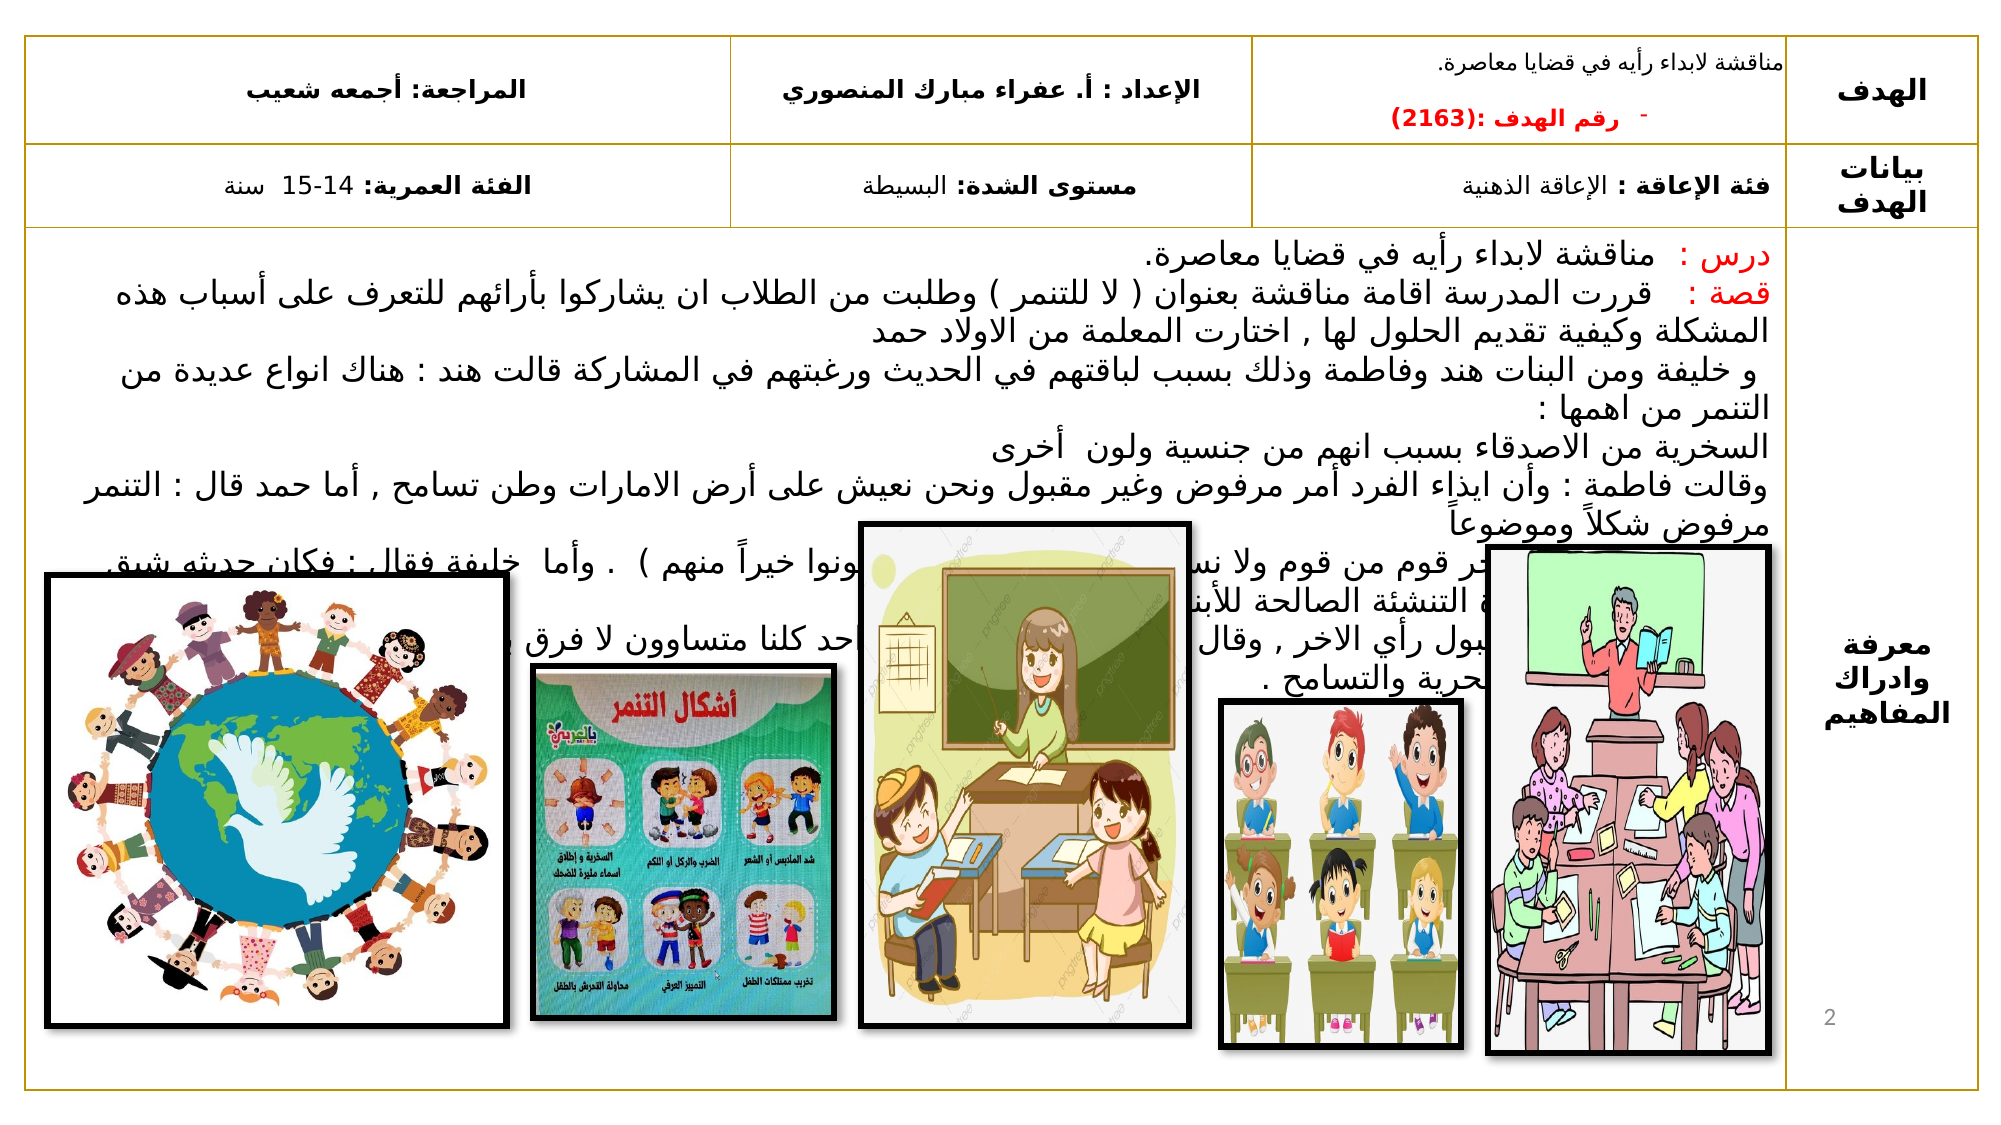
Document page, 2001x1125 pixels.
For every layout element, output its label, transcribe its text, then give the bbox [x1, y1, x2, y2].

table_cell بيانات الهدف [1787, 145, 1977, 227]
table_cell درس : مناقشة لابداء رأيه في قضايا معاصرة. قصة : قررت المدرسة اقامة مناقشة بعنوان ( لا للتنمر ) وطلبت من الطلاب ان يشاركوا بأرائهم للتعرف على أسباب هذه المشكلة وكيفية تقديم الحلول لها , اختارت المعلمة من الاولاد حمد و خليفة ومن البنات هند وفاطمة وذلك بسبب لباقتهم في الحديث ورغبتهم في المشاركة قالت هند : هناك انواع عديدة من التنمر من اهمها : السخرية من الاصدقاء بسبب انهم من جنسية ولون أخرى وقالت فاطمة : وأن ايذاء الفرد أمر مرفوض وغير مقبول ونحن نعيش على أرض الامارات وطن تسامح , أما حمد قال : التنمر مرفوض شكلاً وموضوعاً لقوله تعالى : (لا يسخر قوم من قوم ولا نساء من نساء عسى أن يكونوا خيراً منهم ) . وأما خليفة فقال : فكان حديثه شيق حيث أكد على ضرورة التنشئة الصالحة للأبناء وعدم اهانه الاخر , قبول رأي الاخر , وقال نحن أمة واحدة ووطن واحد كلنا متساوون لا فرق بين عربي ولا أعجمي الا بالتقوى نحن الامارات وطن الحرية والتسامح . [26, 228, 1785, 1089]
table_cell فئة الإعاقة : الإعاقة الذهنية [1253, 145, 1785, 227]
table_header الإعداد : أ. عفراء مبارك المنصوري [731, 37, 1251, 143]
picture [536, 669, 832, 1015]
slide_number 2 [1804, 986, 1852, 1044]
picture [1490, 550, 1766, 1050]
picture [1224, 704, 1458, 1044]
picture [50, 577, 504, 1023]
table_header الهدف [1787, 37, 1977, 143]
table_header المراجعة: أجمعه شعيب [26, 37, 730, 143]
picture [863, 527, 1186, 1023]
table_header مناقشة لابداء رأيه في قضايا معاصرة. رقم الهدف :(2163) [1253, 37, 1785, 143]
table_cell الفئة العمرية: 14-15 سنة [26, 145, 730, 227]
table_cell معرفة وادراك المفاهيم [1787, 228, 1977, 1089]
table_cell مستوى الشدة: البسيطة [731, 145, 1251, 227]
